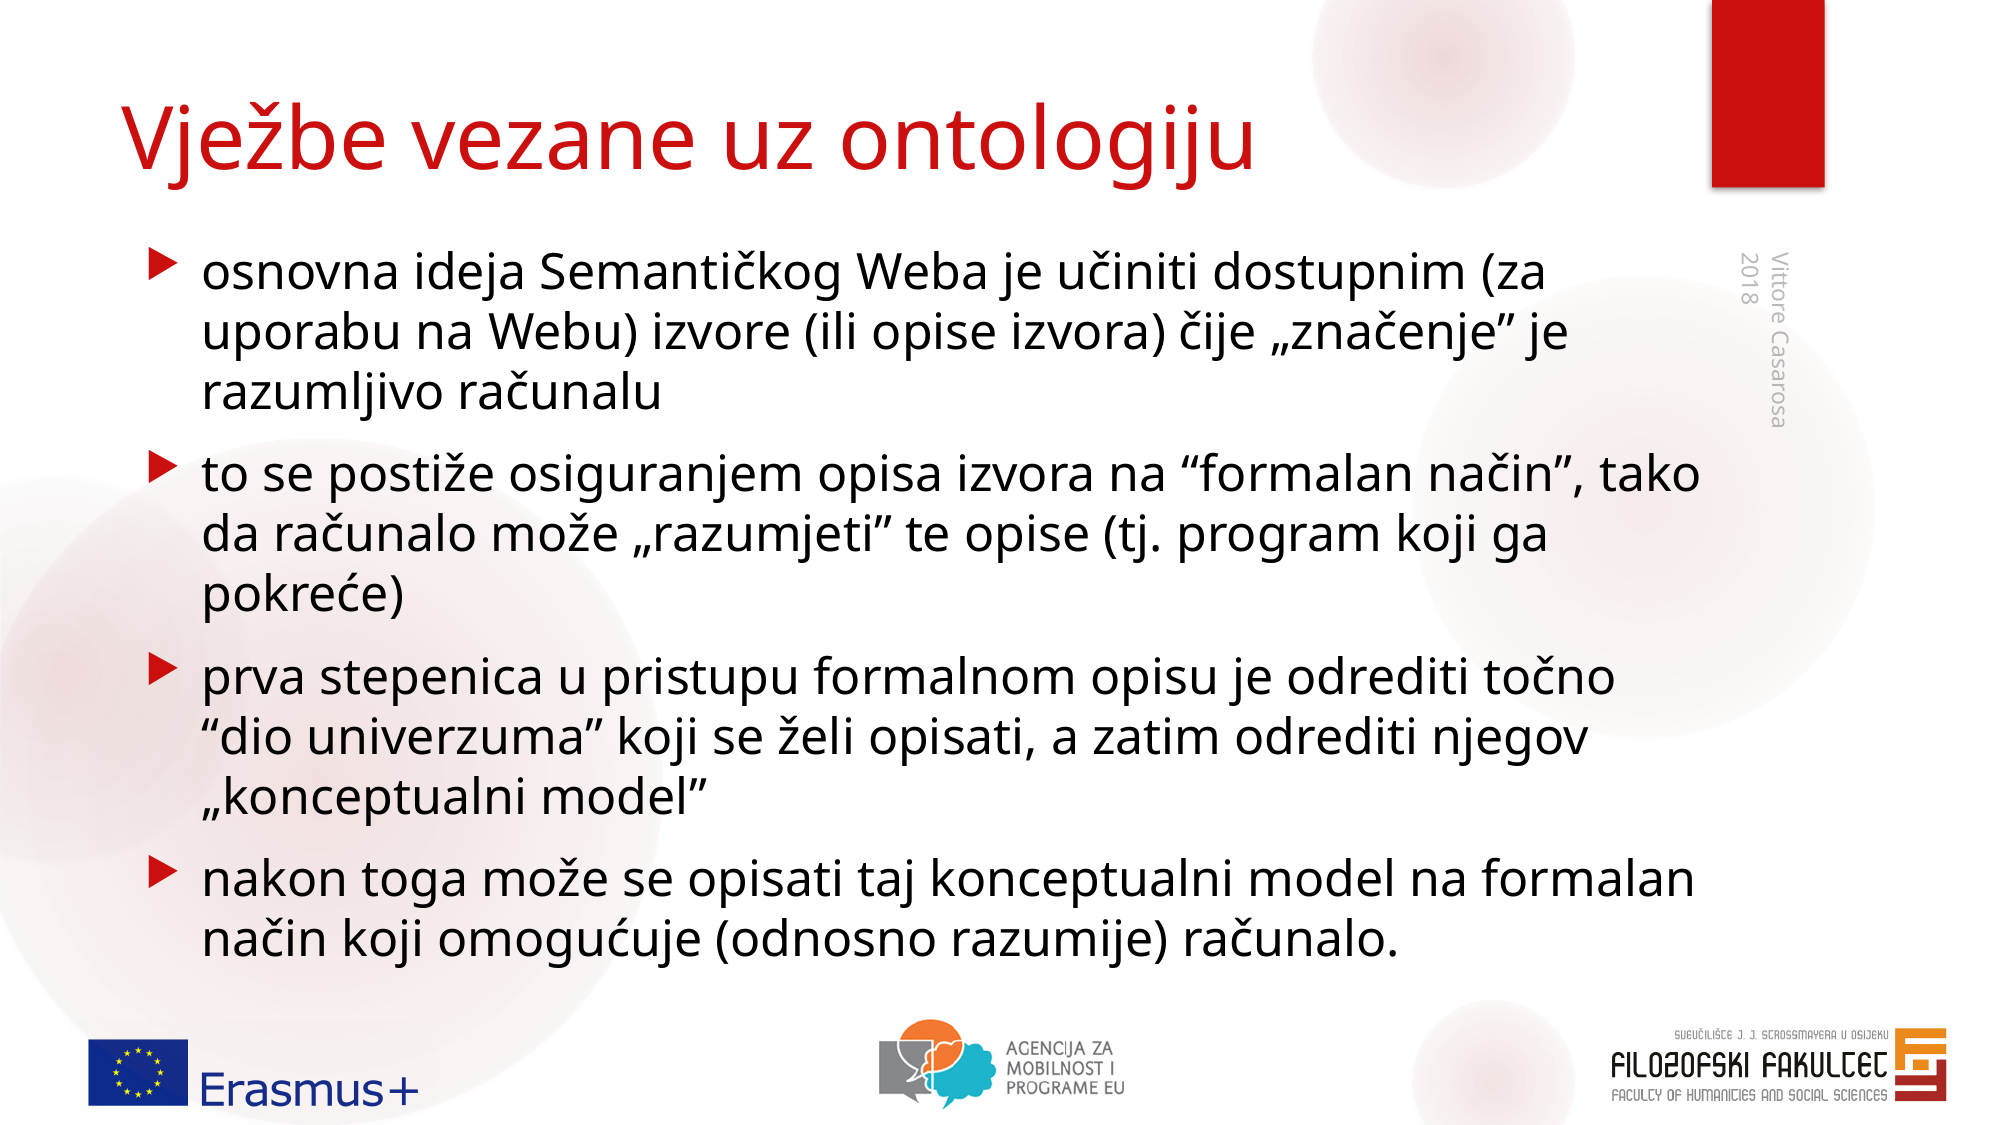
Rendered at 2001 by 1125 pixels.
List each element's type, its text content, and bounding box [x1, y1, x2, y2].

picture [69, 1020, 437, 1125]
title Vježbe vezane uz ontologiju [106, 74, 1649, 232]
picture [1610, 1017, 1951, 1112]
slide_number 2018 [1722, 237, 1760, 400]
picture [879, 1035, 1140, 1125]
footer Vittore Casarosa [1760, 237, 1811, 871]
list osnovna ideja Semantičkog Weba je učiniti dostupnim (za uporabu na Webu) izvore (ili opise izvora) čije „značenje” je razumljivo računalu to se postiže osiguranjem opisa izvora na “formalan način”, tako da računalo može „razumjeti” te opise (tj. program koji ga pokreće) prva stepenica u pristupu formalnom opisu je odrediti točno “dio univerzuma” koji se želi opisati, a zatim odrediti njegov „konceptualni model” nakon toga može se opisati taj konceptualni model na formalan način koji omogućuje (odnosno razumije) računalo. [130, 231, 1733, 1035]
